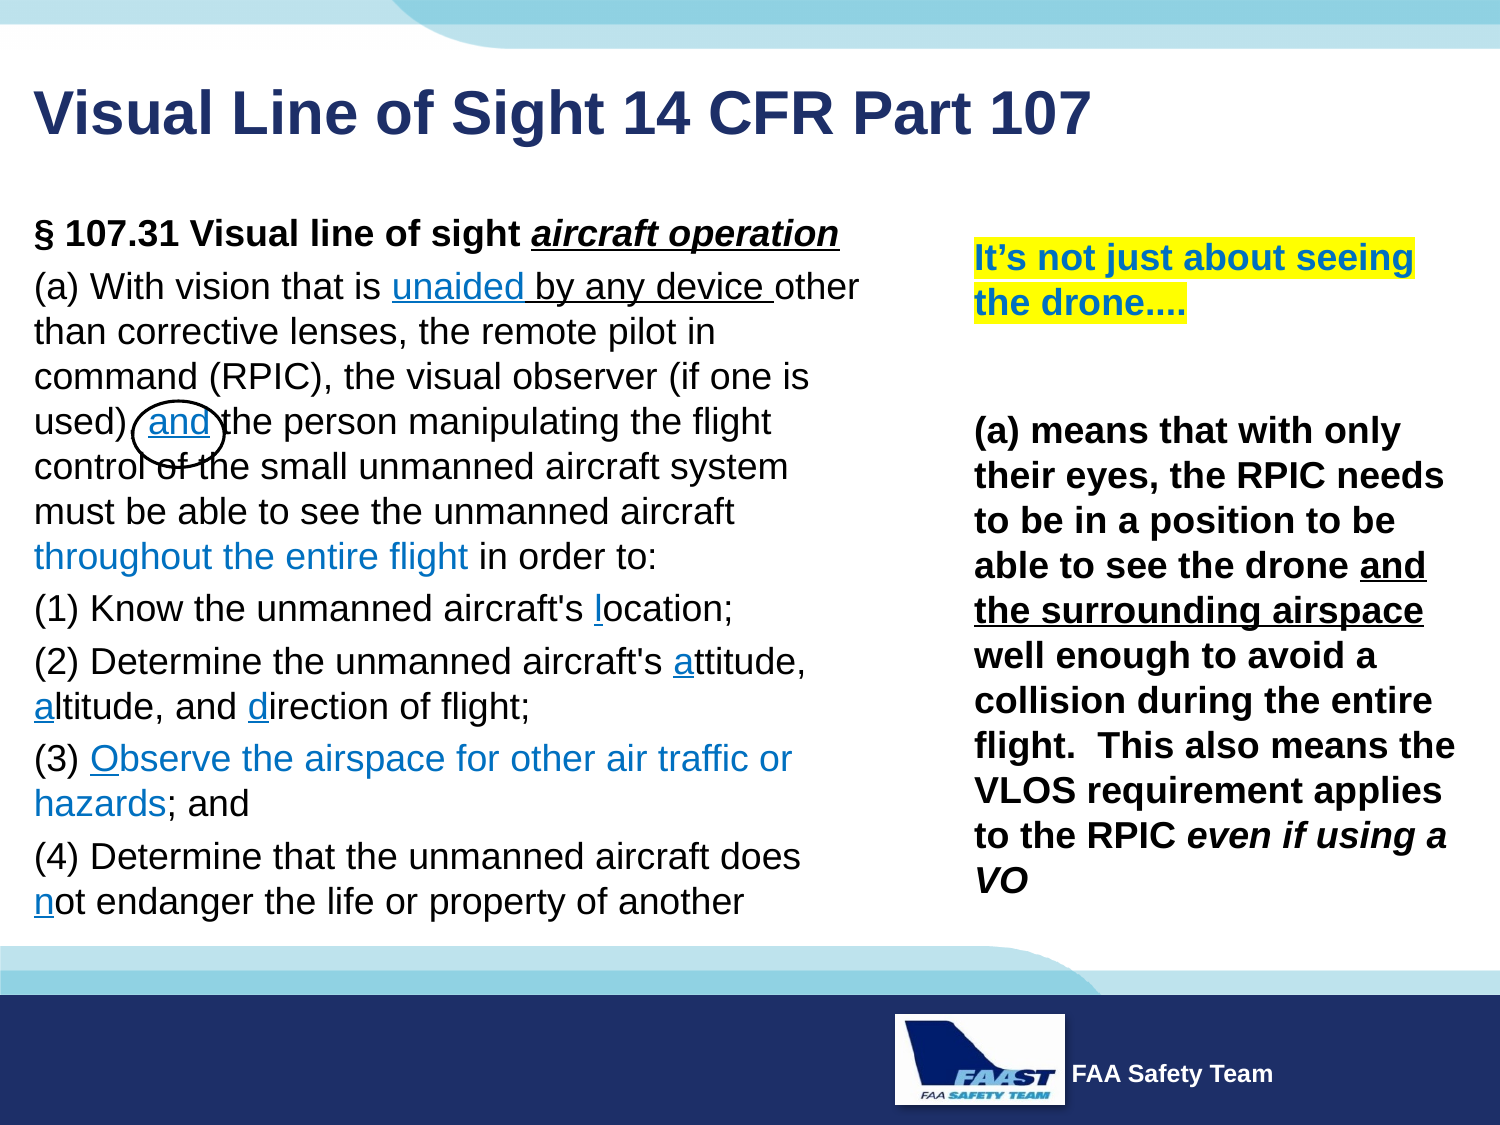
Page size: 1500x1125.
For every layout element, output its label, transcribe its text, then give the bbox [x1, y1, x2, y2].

list § 107.31 Visual line of sight aircraft operation (a) With vision that is unaided by any device other than corrective lenses, the remote pilot in command (RPIC), the visual observer (if one is used), and the person manipulating the flight control of the small unmanned aircraft system must be able to see the unmanned aircraft throughout the entire flight in order to: (1) Know the unmanned aircraft's location; (2) Determine the unmanned aircraft's attitude, altitude, and direction of flight; (3) Observe the airspace for other air traffic or hazards; and (4) Determine that the unmanned aircraft does not endanger the life or property of another [18, 201, 875, 947]
title Visual Line of Sight 14 CFR Part 107 [18, 65, 1481, 156]
picture [0, 0, 1500, 50]
text_box [132, 401, 225, 468]
picture [0, 945, 1500, 995]
picture [895, 1014, 1065, 1105]
text_box It’s not just about seeing the drone.... (a) means that with only their eyes, the RPIC needs to be in a position to be able to see the drone and the surrounding airspace well enough to avoid a collision during the entire flight. This also means the VLOS requirement applies to the RPIC even if using a VO [959, 225, 1481, 908]
